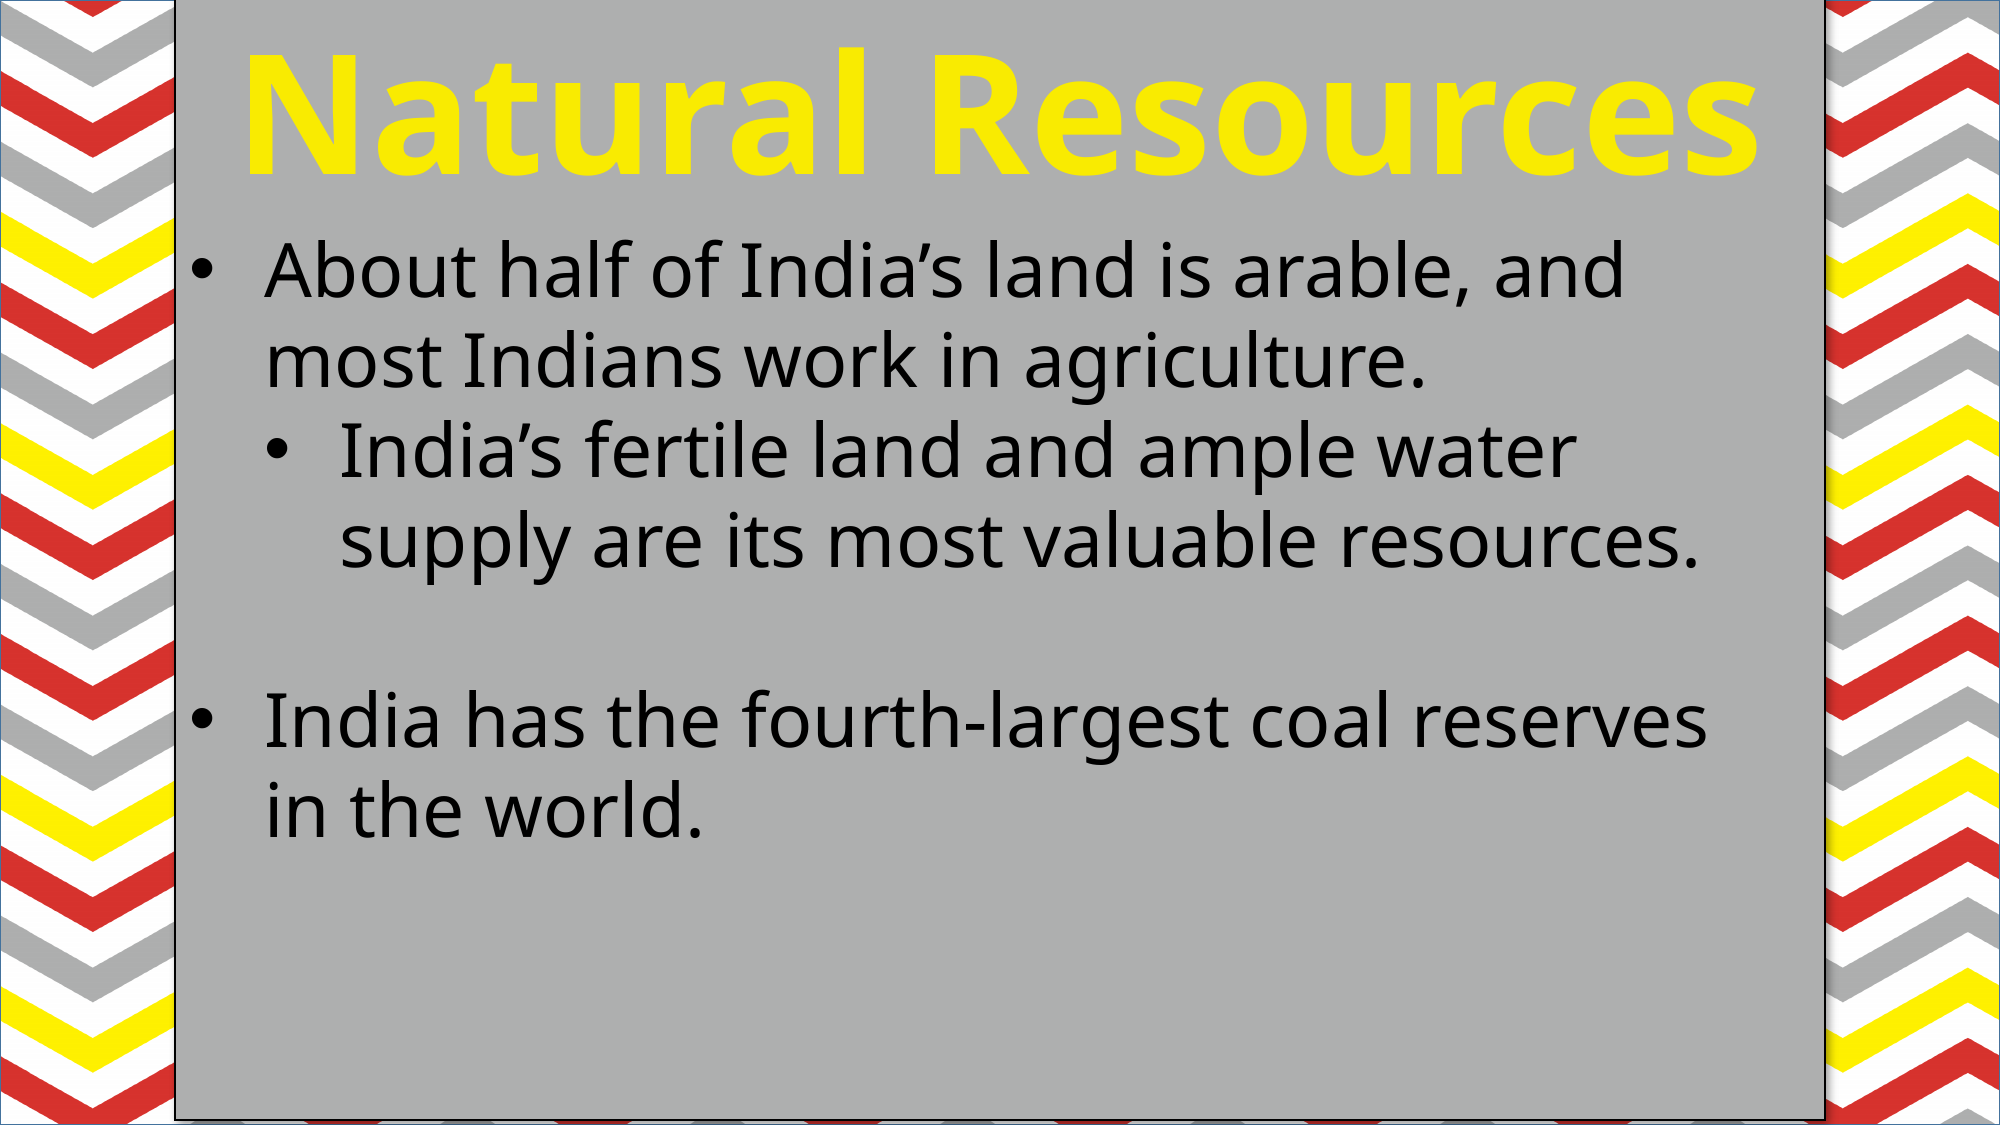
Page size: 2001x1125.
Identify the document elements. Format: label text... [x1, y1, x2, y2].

text_box [0, 0, 173, 1125]
text_box [174, 0, 1826, 1121]
text_box About half of India’s land is arable, and most Indians work in agriculture. India’s fertile land and ample water supply are its most valuable resources. India has the fourth-largest coal reserves in the world. [174, 215, 1804, 1000]
text_box Natural Resources [220, 0, 1780, 215]
text_box [1834, 0, 2000, 1125]
